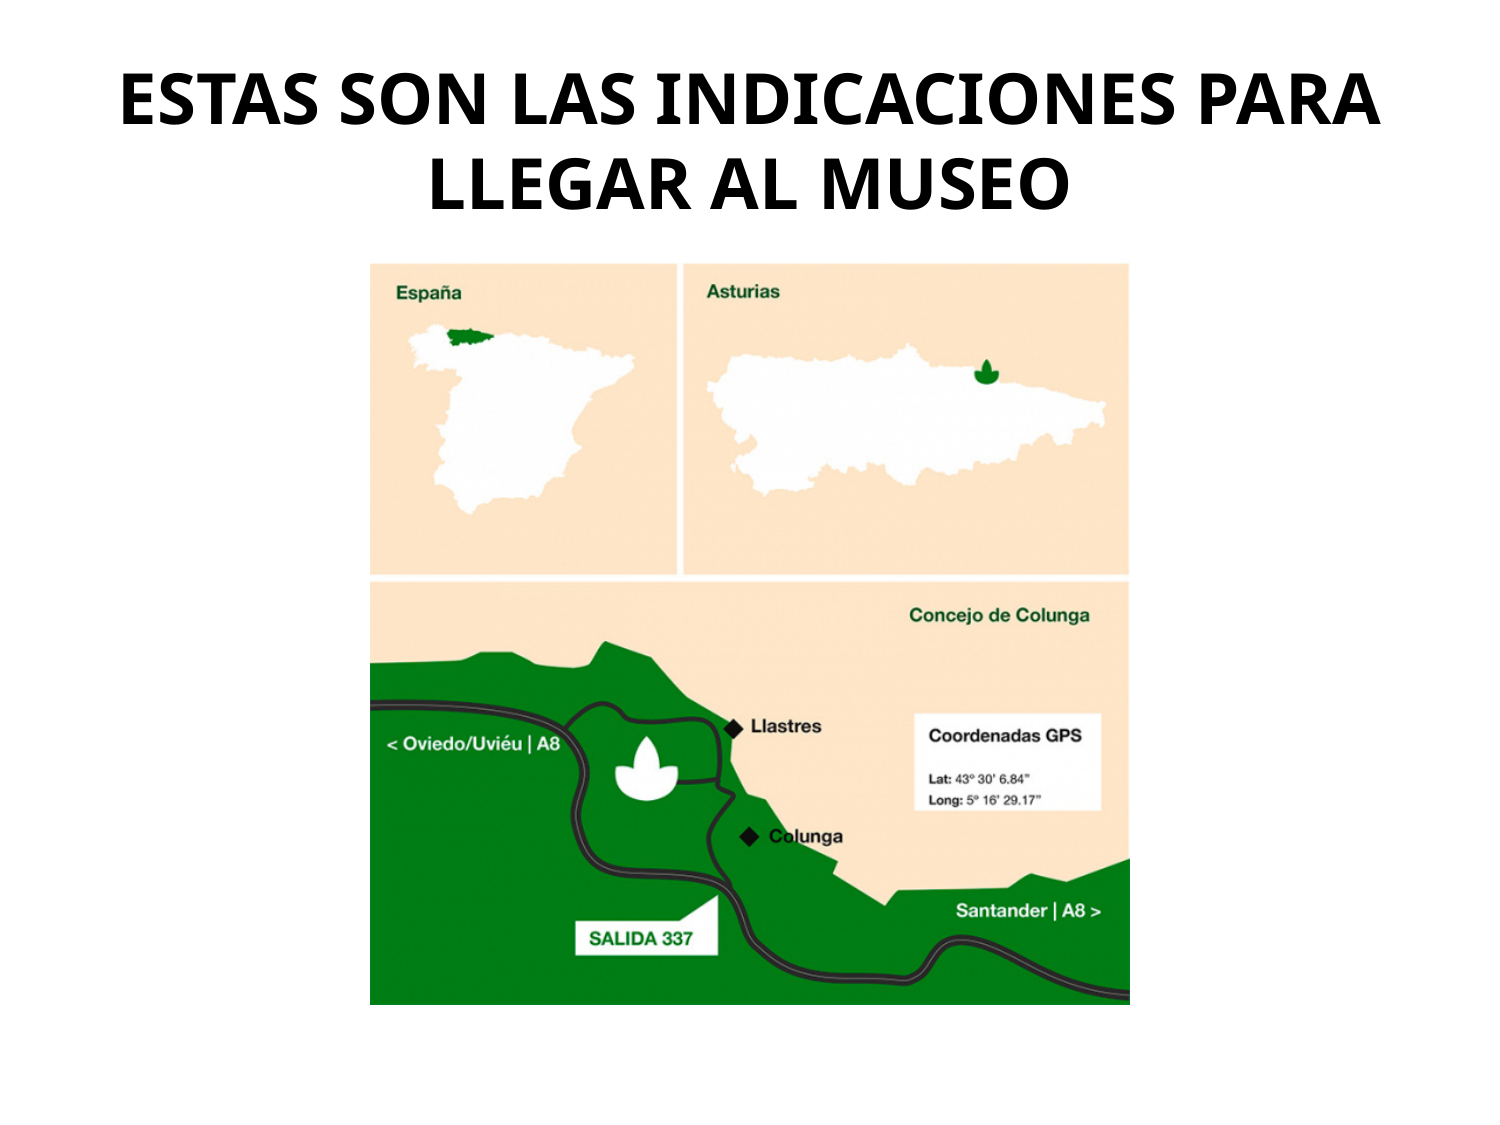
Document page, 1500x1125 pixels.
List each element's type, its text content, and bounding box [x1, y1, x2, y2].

title ESTAS SON LAS INDICACIONES PARA LLEGAR AL MUSEO [74, 44, 1426, 233]
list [369, 262, 1131, 1006]
